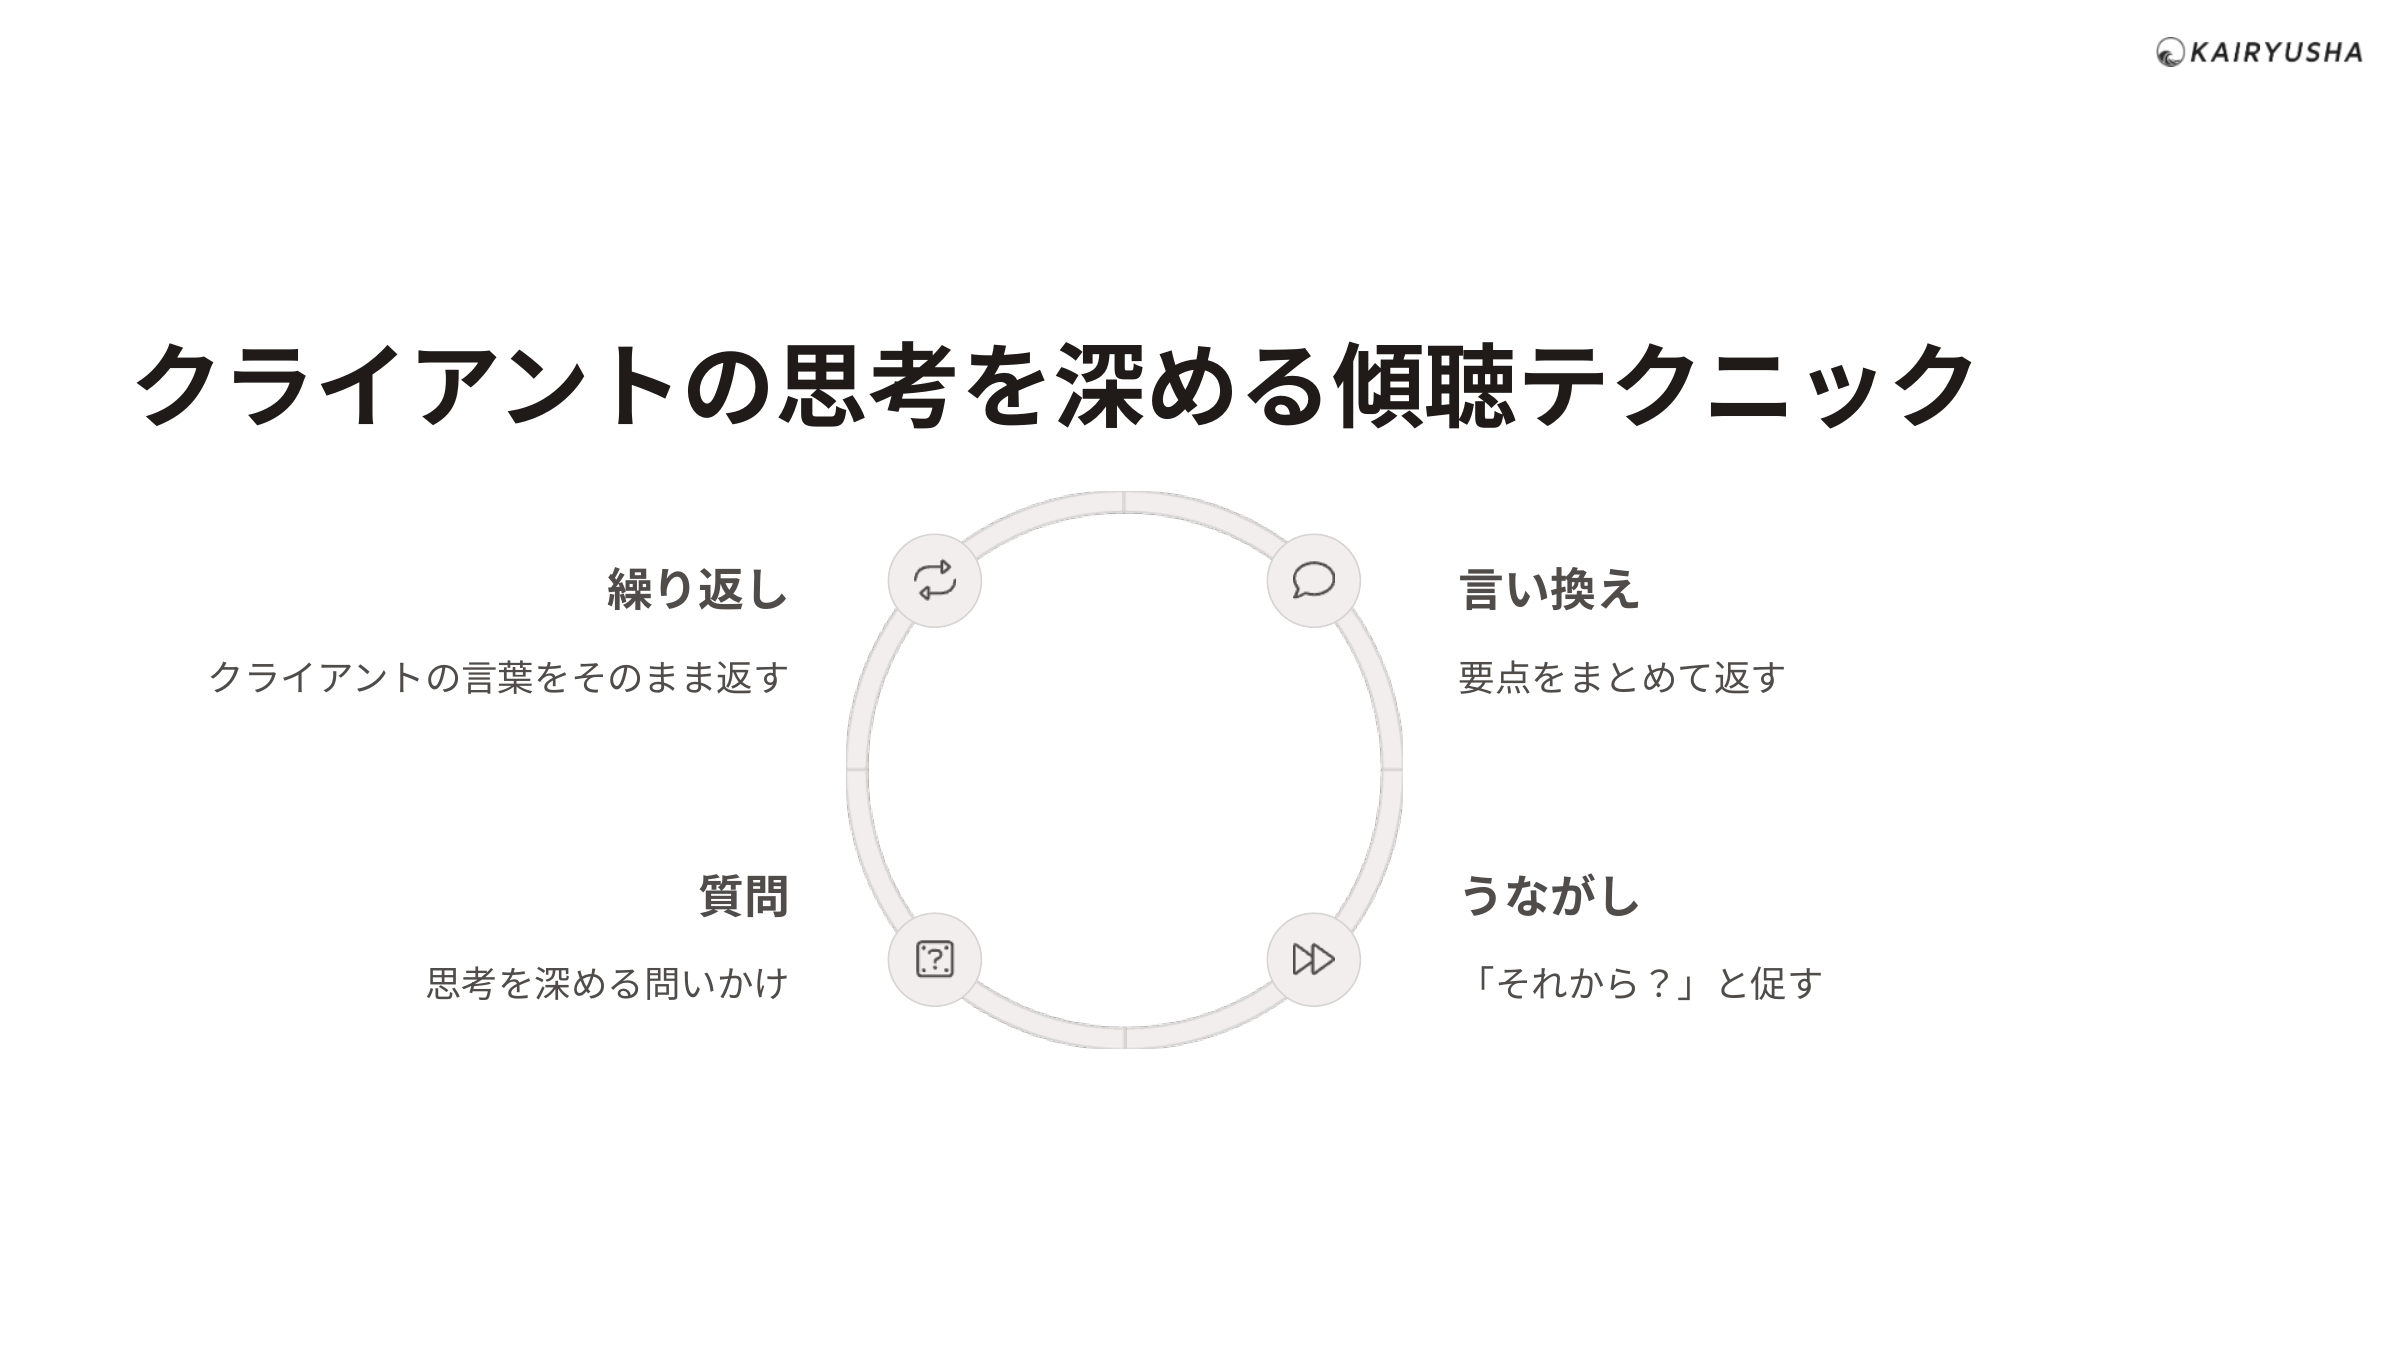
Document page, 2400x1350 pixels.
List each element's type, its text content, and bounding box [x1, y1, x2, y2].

text_box クライアントの思考を深める傾聴テクニック [130, 301, 1987, 418]
text_box 繰り返し [325, 547, 791, 606]
picture [845, 491, 1404, 1049]
text_box 要点をまとめて返す [1458, 627, 2119, 688]
text_box うながし [1458, 853, 1924, 912]
text_box 「それから？」と促す [1458, 933, 2119, 994]
text_box 思考を深める問いかけ [130, 933, 791, 994]
text_box 言い換え [1458, 547, 1924, 606]
text_box クライアントの言葉をそのまま返す [130, 627, 791, 688]
picture [2155, 37, 2363, 67]
text_box 質問 [325, 853, 791, 912]
